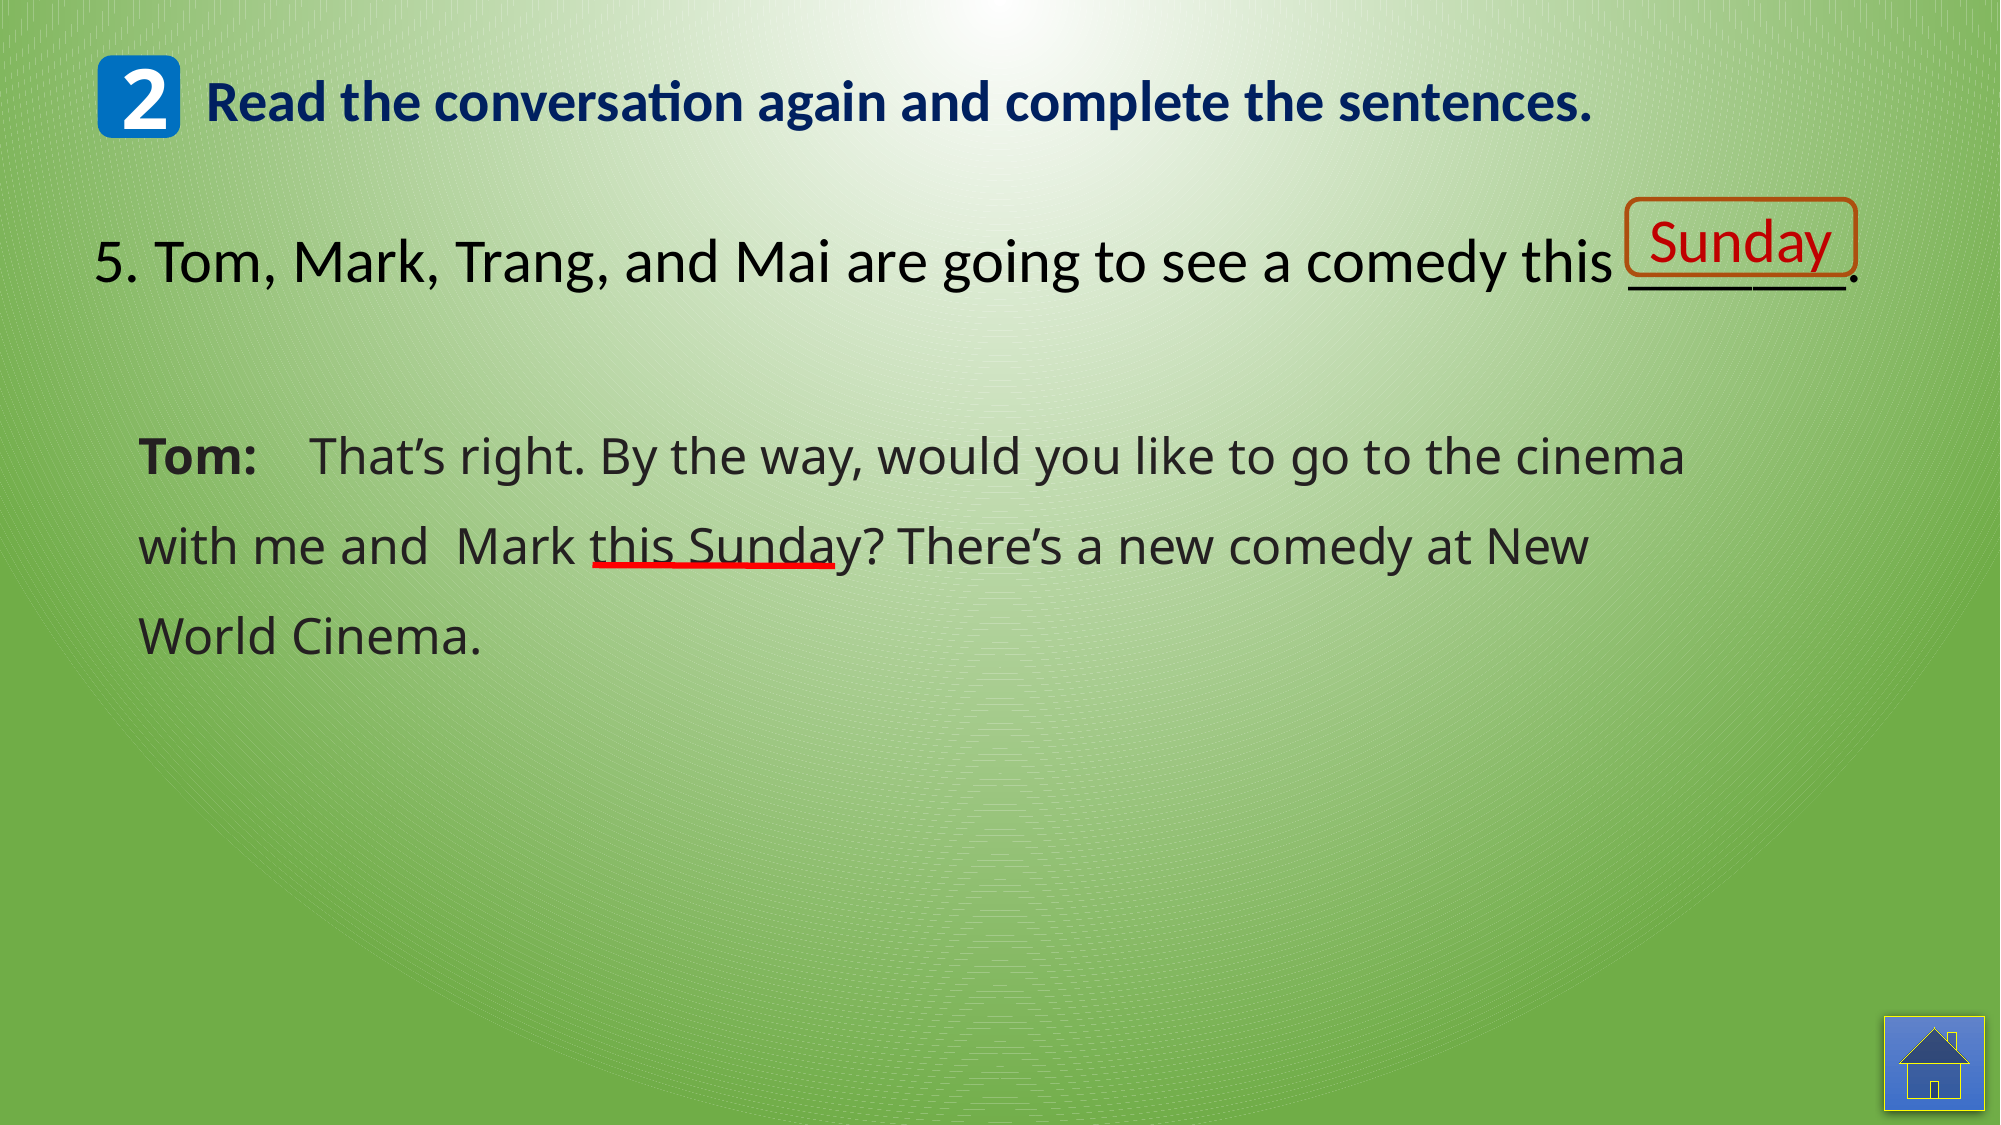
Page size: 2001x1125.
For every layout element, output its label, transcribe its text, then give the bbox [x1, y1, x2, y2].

text_box Read the conversation again and complete the sentences. [191, 55, 1677, 141]
text_box Tom: That’s right. By the way, would you like to go to the cinema with me and Mark this Sunday? There’s a new comedy at New World Cinema. [123, 386, 1711, 672]
text_box Sunday [1625, 198, 1857, 276]
text_box [1884, 1016, 1985, 1111]
text_box [172, 55, 182, 138]
text_box 5. Tom, Mark, Trang, and Mai are going to see a comedy this _______. [78, 137, 1909, 303]
text_box 2 [106, 38, 172, 154]
text_box [96, 55, 106, 138]
